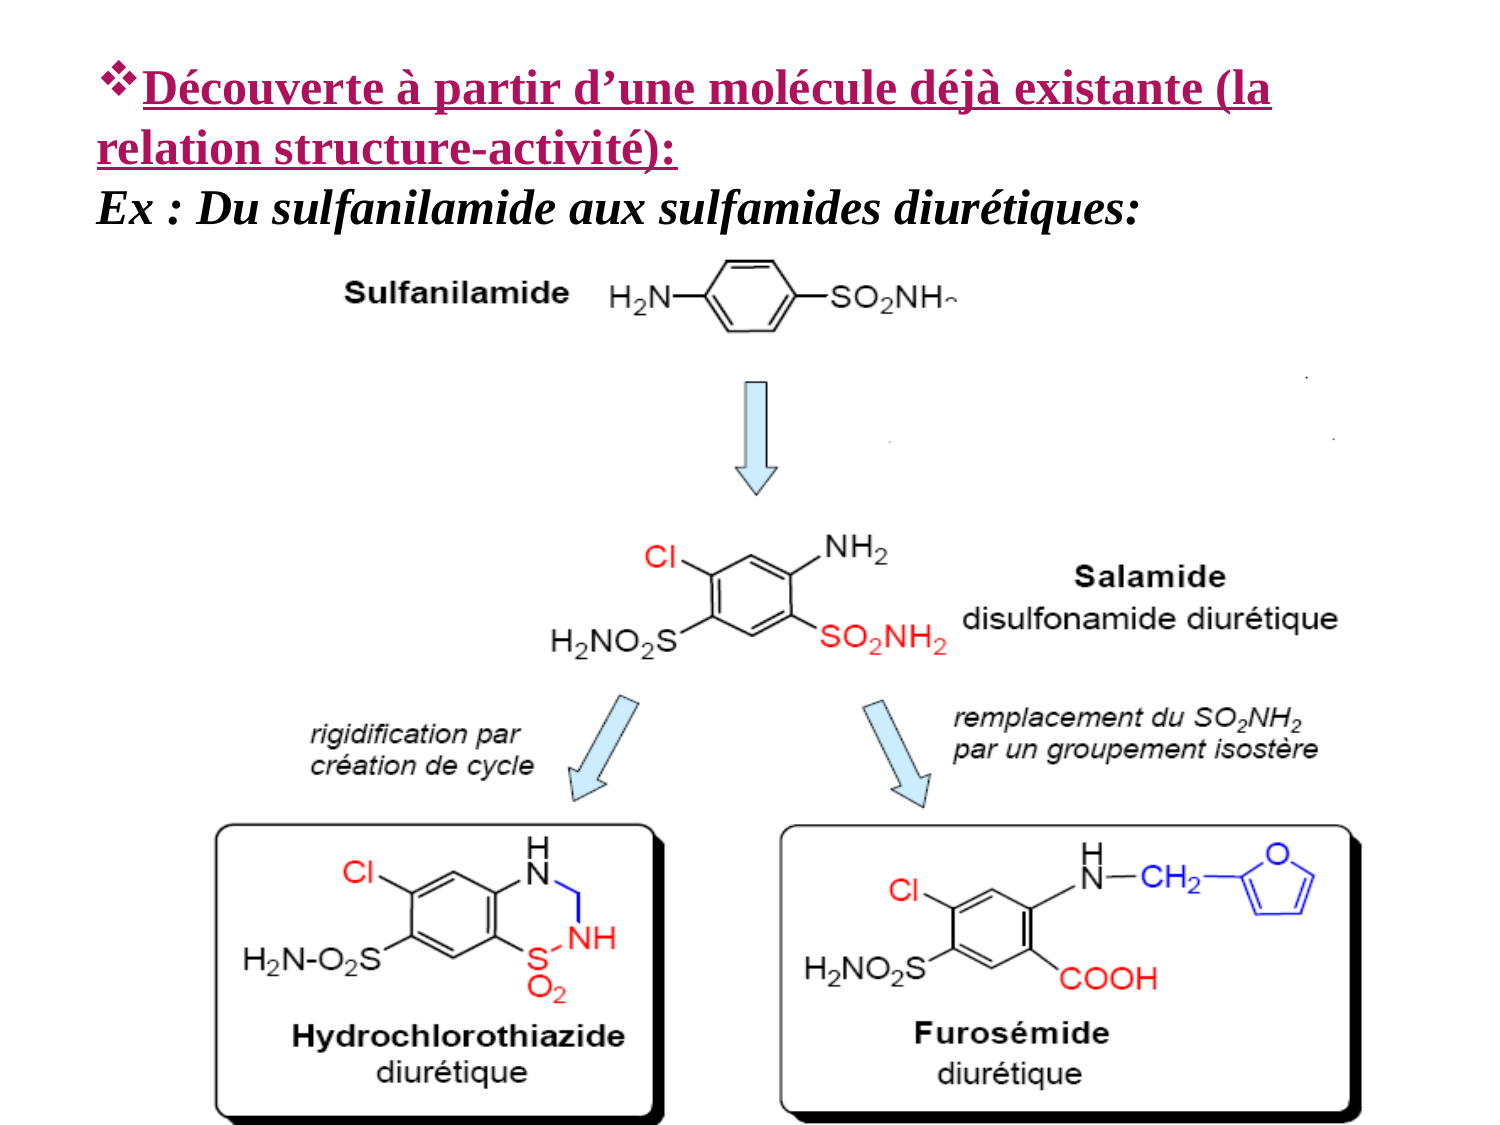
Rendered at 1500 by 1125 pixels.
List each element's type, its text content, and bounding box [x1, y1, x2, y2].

picture [198, 257, 1372, 1125]
text_box Découverte à partir d’une molécule déjà existante (la relation structure-activité): Ex : Du sulfanilamide aux sulfamides diurétiques: [81, 46, 1465, 242]
